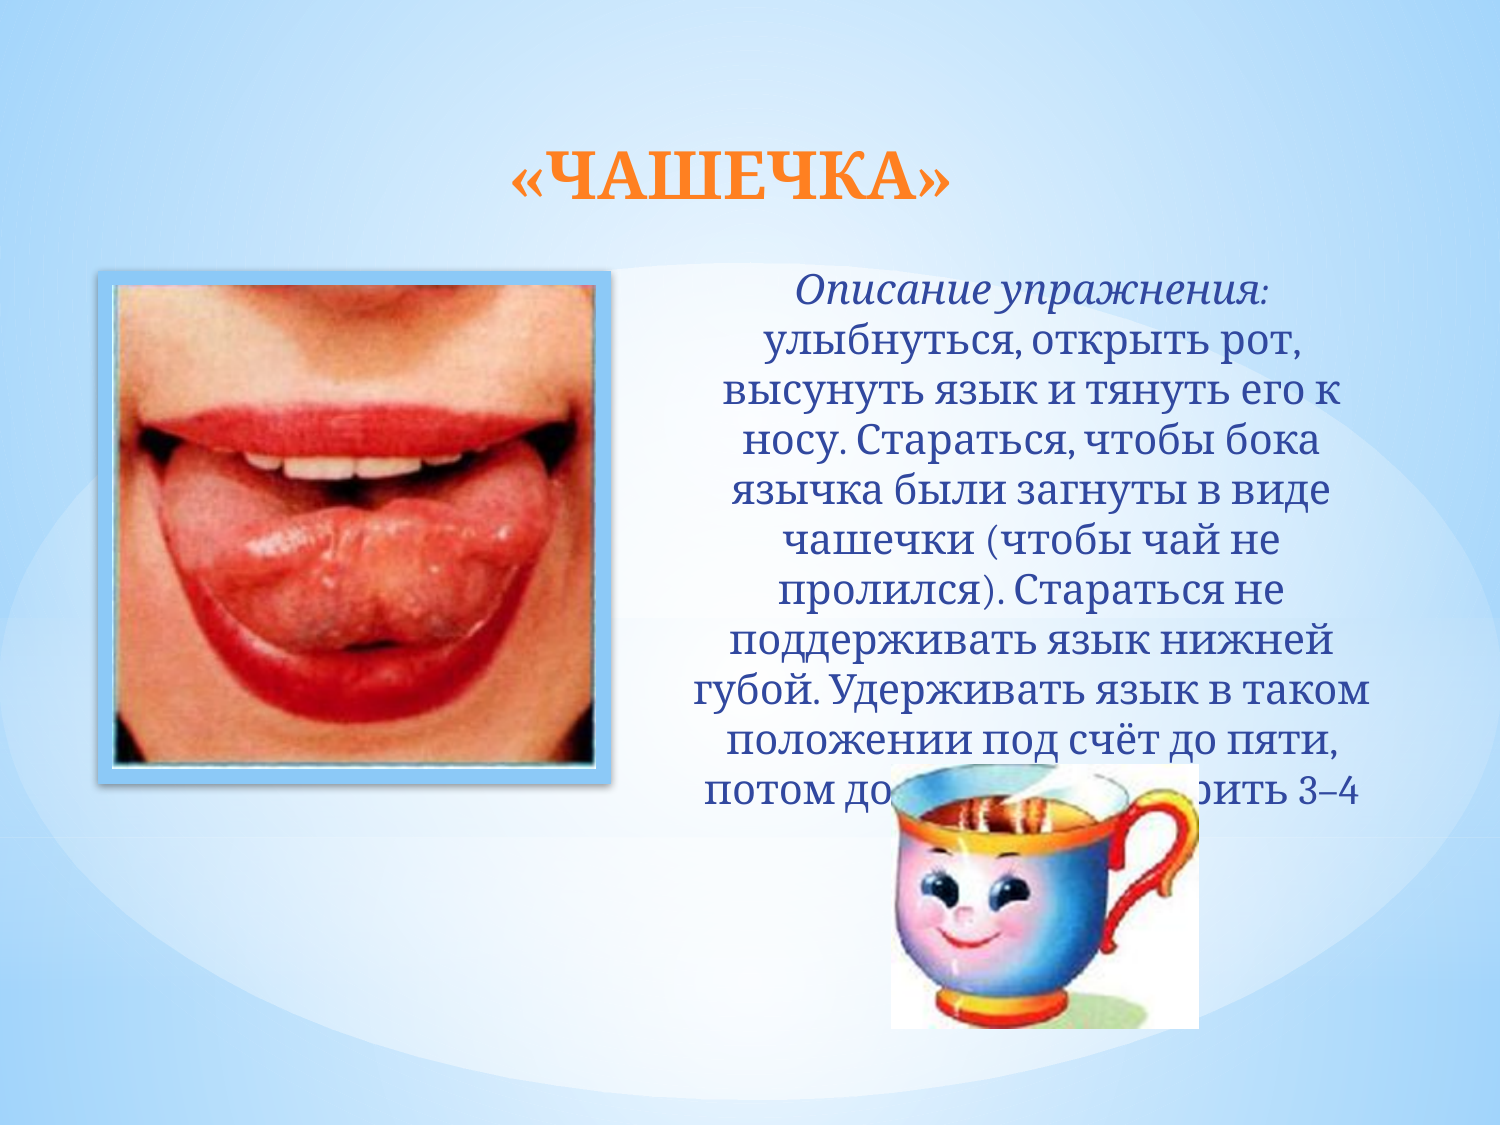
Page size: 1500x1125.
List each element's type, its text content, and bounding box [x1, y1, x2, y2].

list Описание упражнения: улыбнуться, открыть рот, высунуть язык и тянуть его к носу. Стараться, чтобы бока язычка были загнуты в виде чашечки (чтобы чай не пролился). Стараться не поддерживать язык нижней губой. Удерживать язык в таком положении под счёт до пяти, потом до десяти. Повторить 3–4 раза. [655, 255, 1447, 811]
picture [891, 764, 1200, 1029]
picture [111, 284, 597, 770]
title «ЧАШЕЧКА» [147, 113, 1316, 220]
